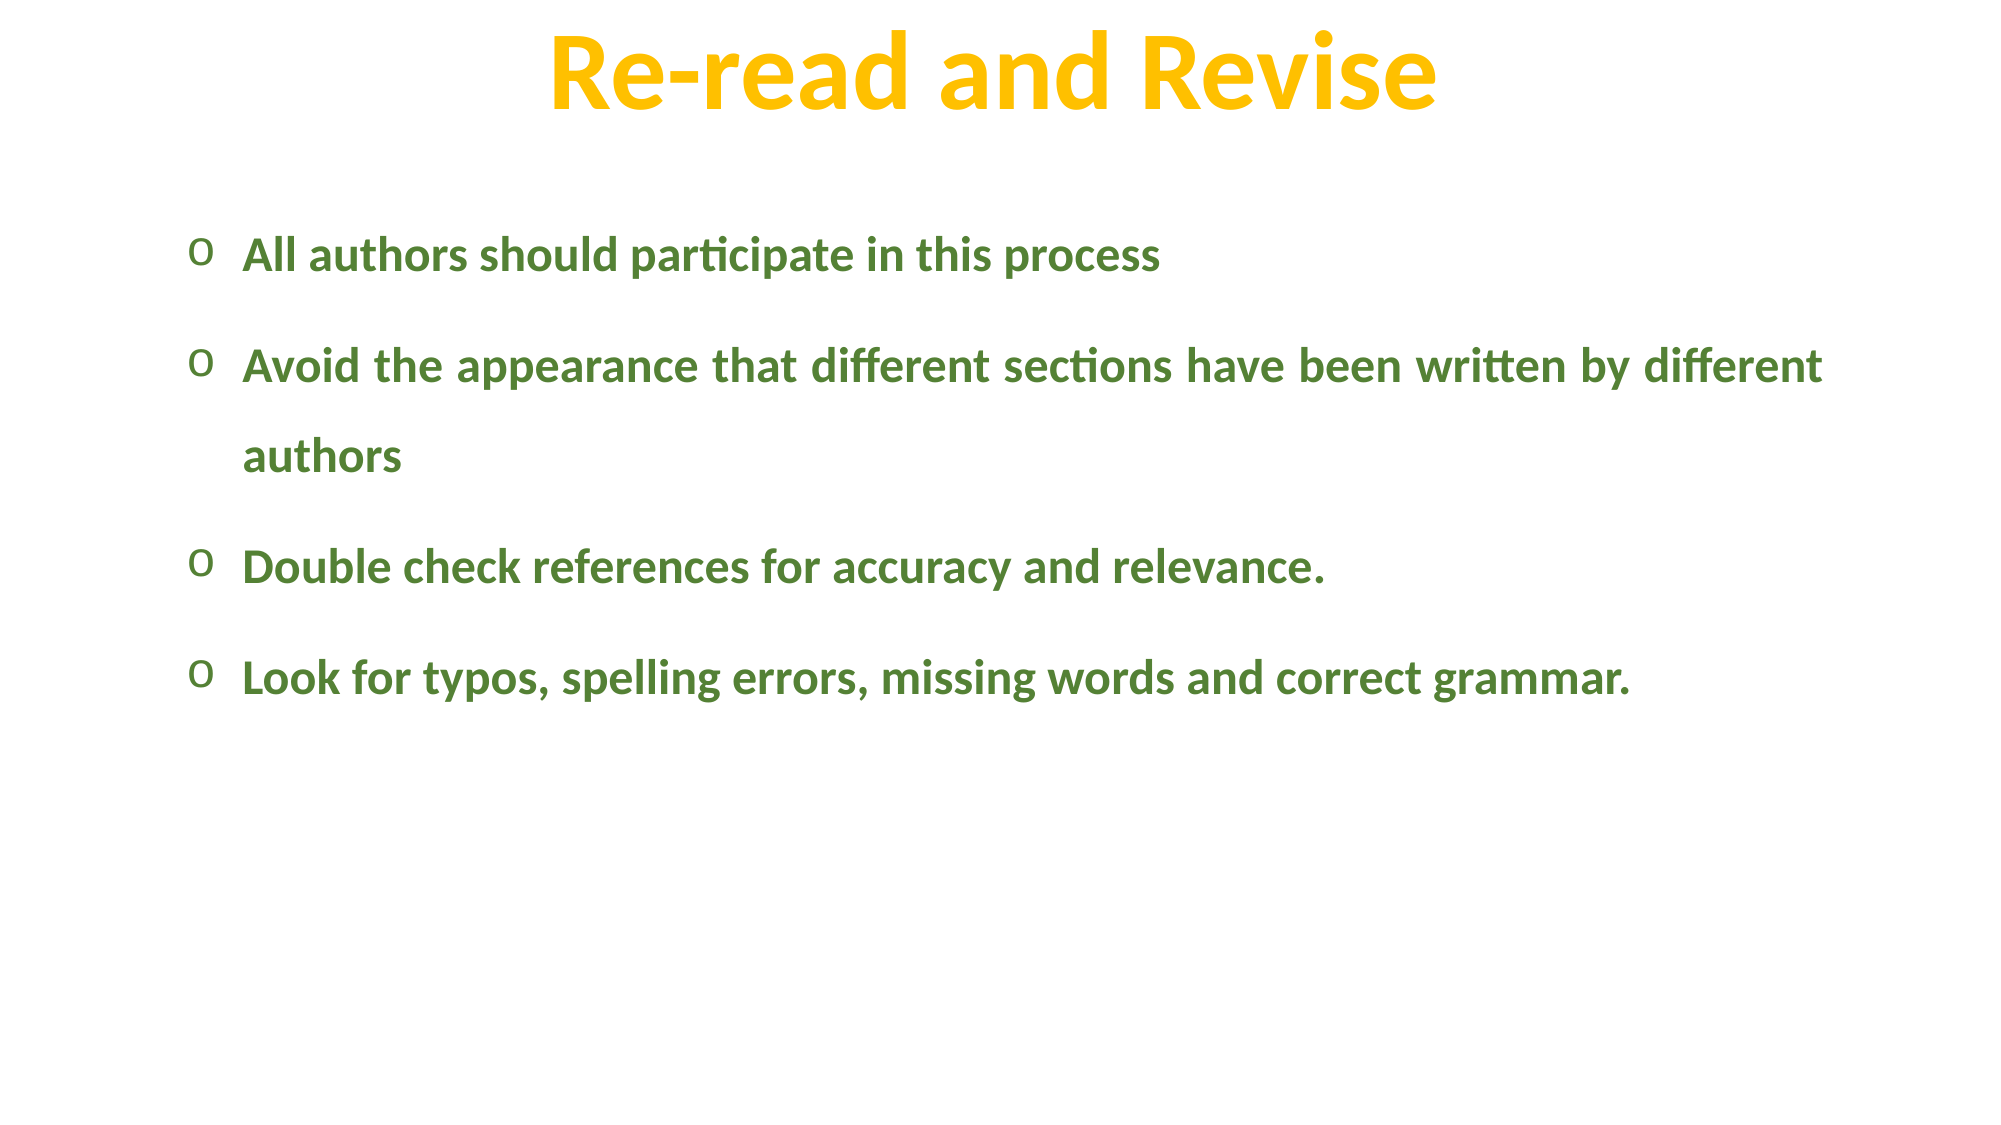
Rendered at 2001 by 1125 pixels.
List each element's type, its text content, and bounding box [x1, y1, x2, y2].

subtitle All authors should participate in this process Avoid the appearance that different sections have been written by different authors Double check references for accuracy and relevance. Look for typos, spelling errors, missing words and correct grammar. [171, 184, 1839, 977]
title Re-read and Revise [0, 0, 1989, 141]
